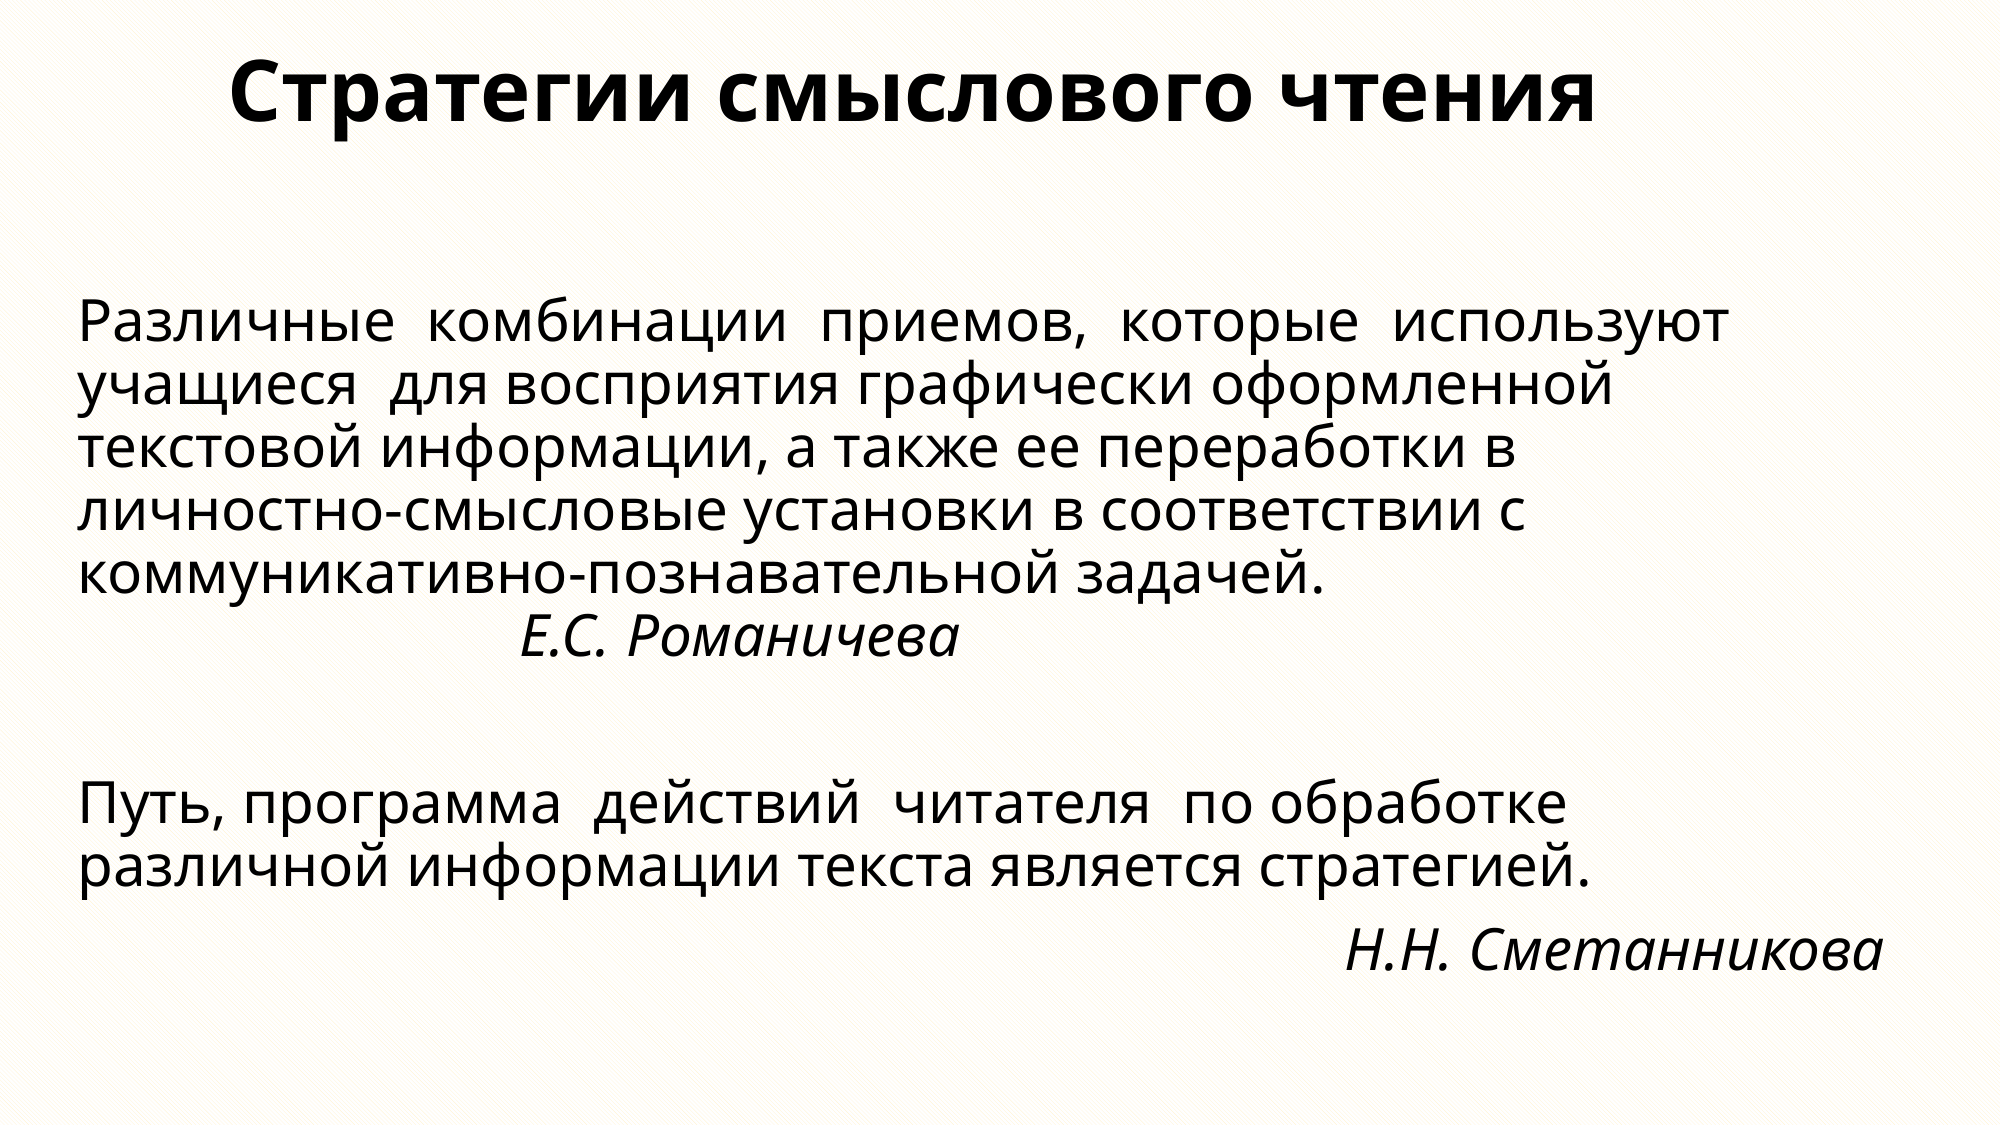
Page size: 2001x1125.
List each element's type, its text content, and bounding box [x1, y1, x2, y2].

list Различные комбинации приемов, которые используют учащиеся для восприятия графически оформленной текстовой информации, а также ее переработки в личностно‑смысловые установки в соответствии с коммуникативно‑познавательной задачей. Е.С. Романичева Путь, программа действий читателя по обработке различной информации текста является стратегией. Н.Н. Сметанникова [62, 283, 1900, 1122]
title Стратегии смыслового чтения [212, 0, 1680, 188]
